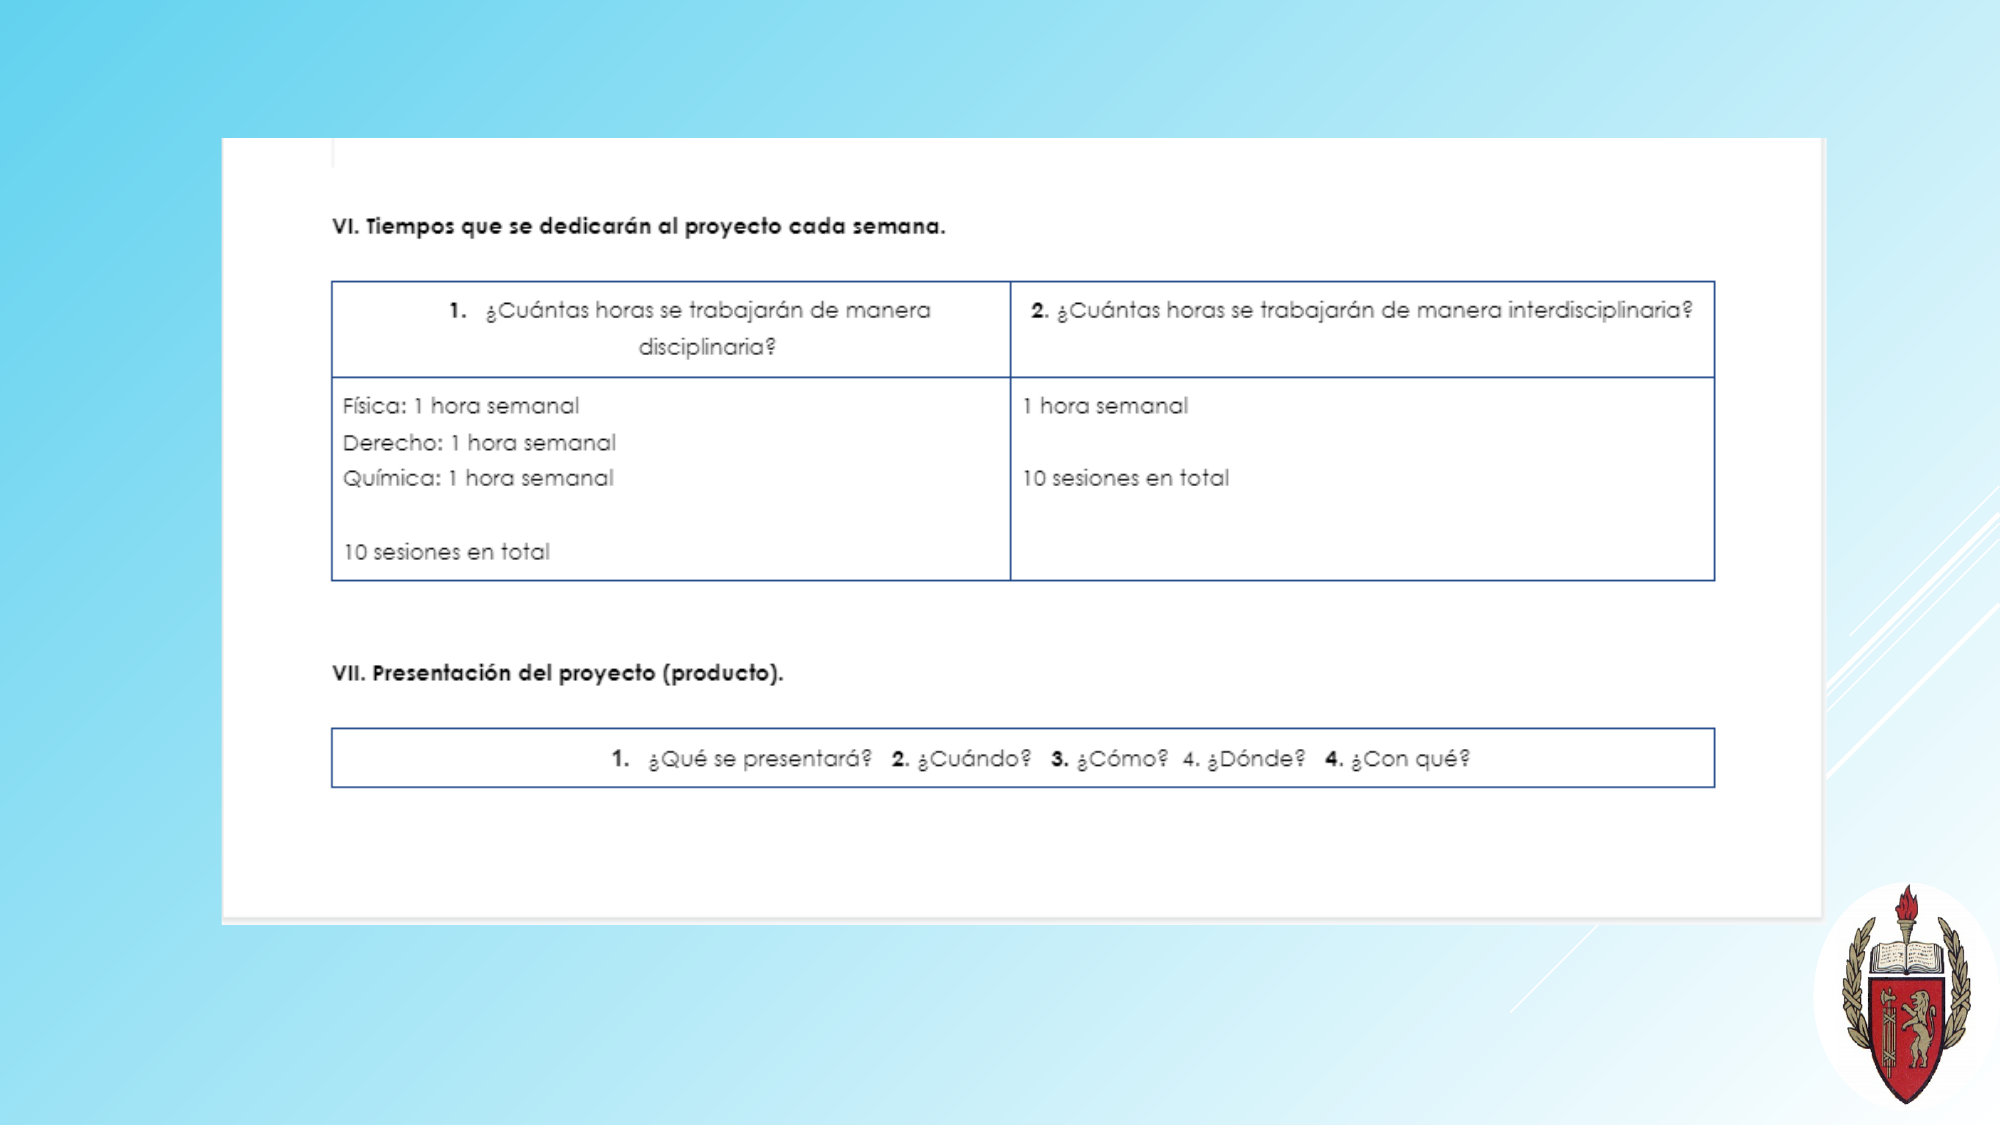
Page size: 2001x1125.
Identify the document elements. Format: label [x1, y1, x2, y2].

picture [221, 138, 2000, 1111]
